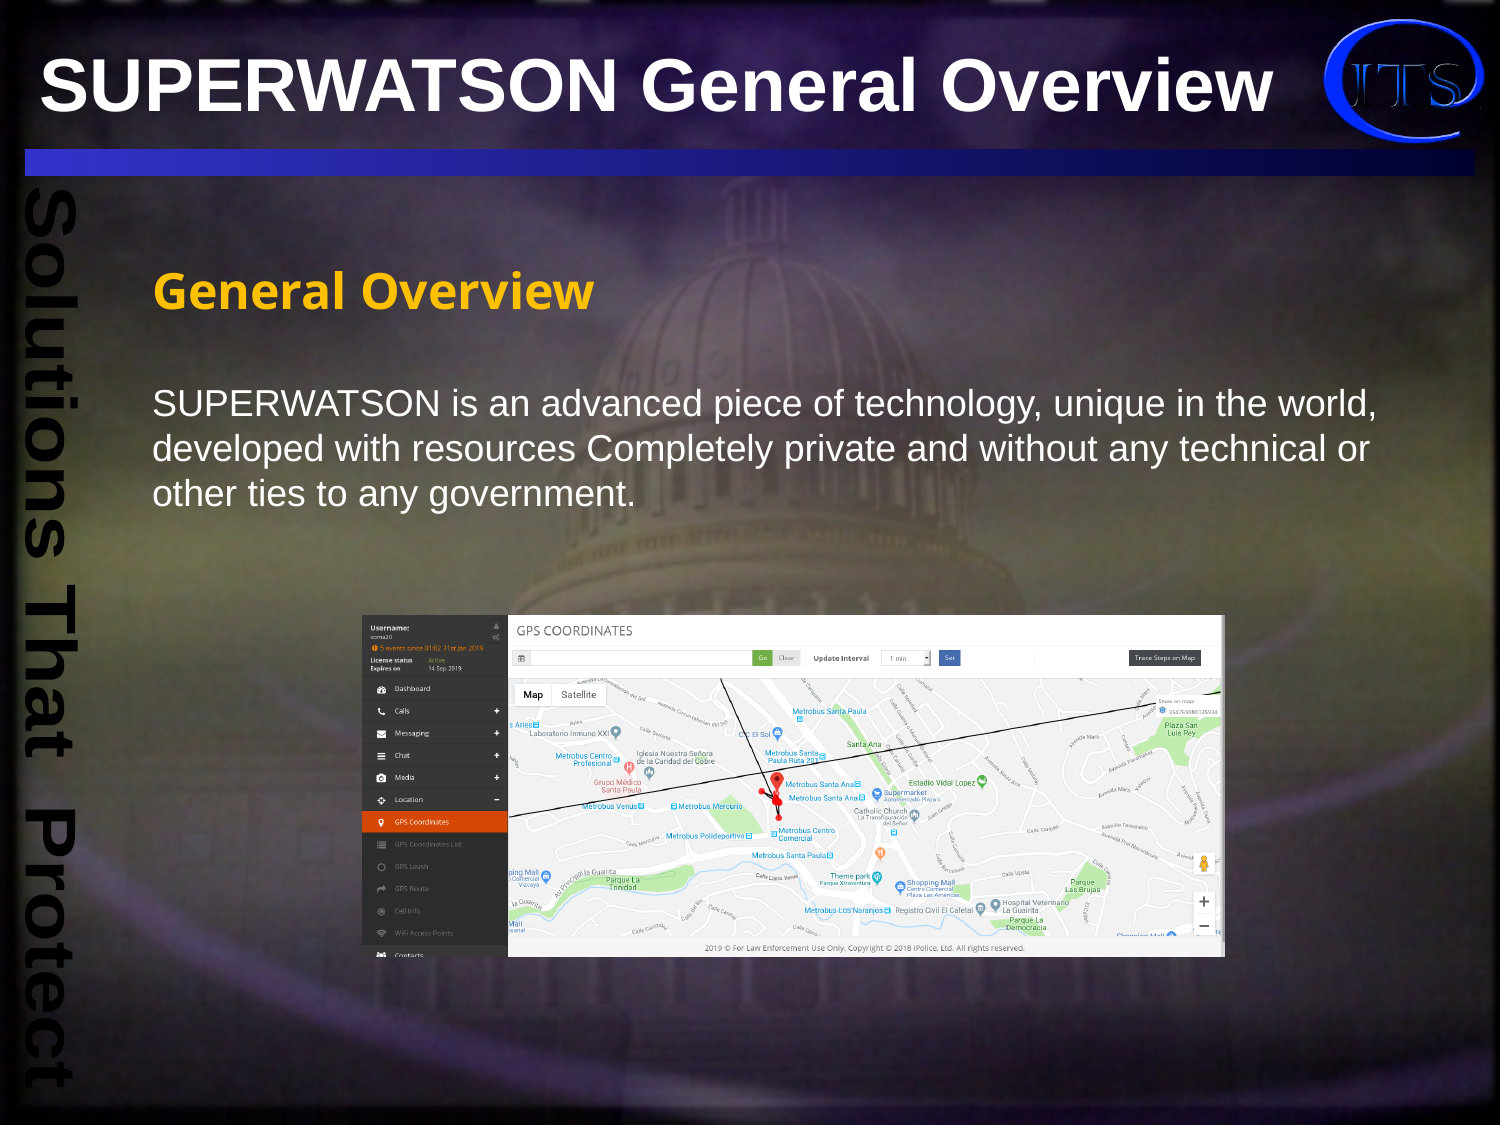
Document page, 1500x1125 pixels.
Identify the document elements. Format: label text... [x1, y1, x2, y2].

picture [0, 0, 1500, 1125]
text_box General Overview SUPERWATSON is an advanced piece of technology, unique in the world, developed with resources Completely private and without any technical or other ties to any government. [137, 251, 1400, 522]
title SUPERWATSON General Overview [24, 12, 1338, 151]
